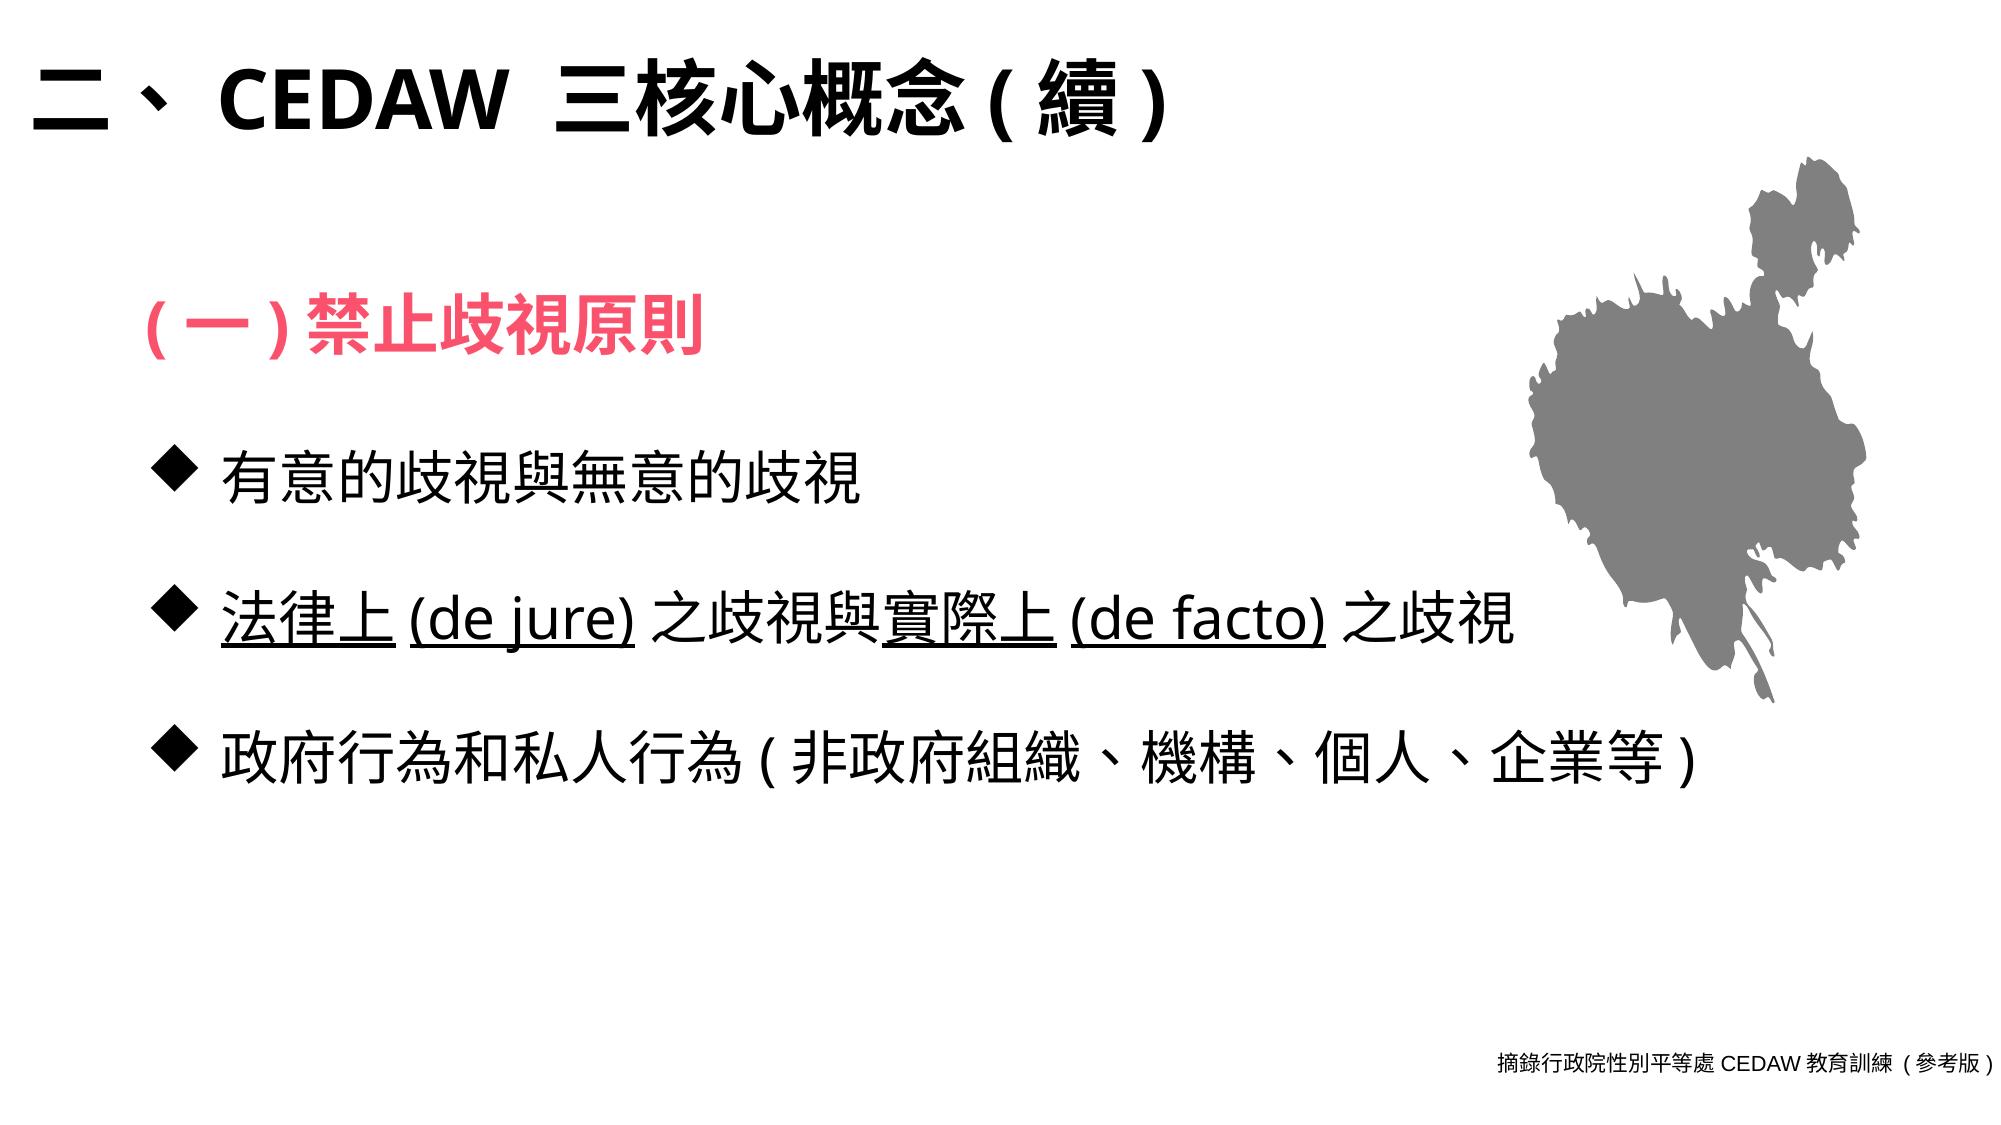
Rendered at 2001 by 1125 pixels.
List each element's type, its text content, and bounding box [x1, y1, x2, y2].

text_box [1528, 156, 1867, 704]
text_box 摘錄行政院性別平等處CEDAW教育訓練 (參考版) [1483, 1042, 2000, 1084]
text_box 二、CEDAW 三核心概念(續) [14, 50, 1183, 155]
text_box 有意的歧視與無意的歧視 法律上(de jure)之歧視與實際上(de facto)之歧視 政府行為和私人行為(非政府組織、機構、個人、企業等) [131, 433, 1843, 799]
text_box (一)禁止歧視原則 [131, 243, 1052, 413]
